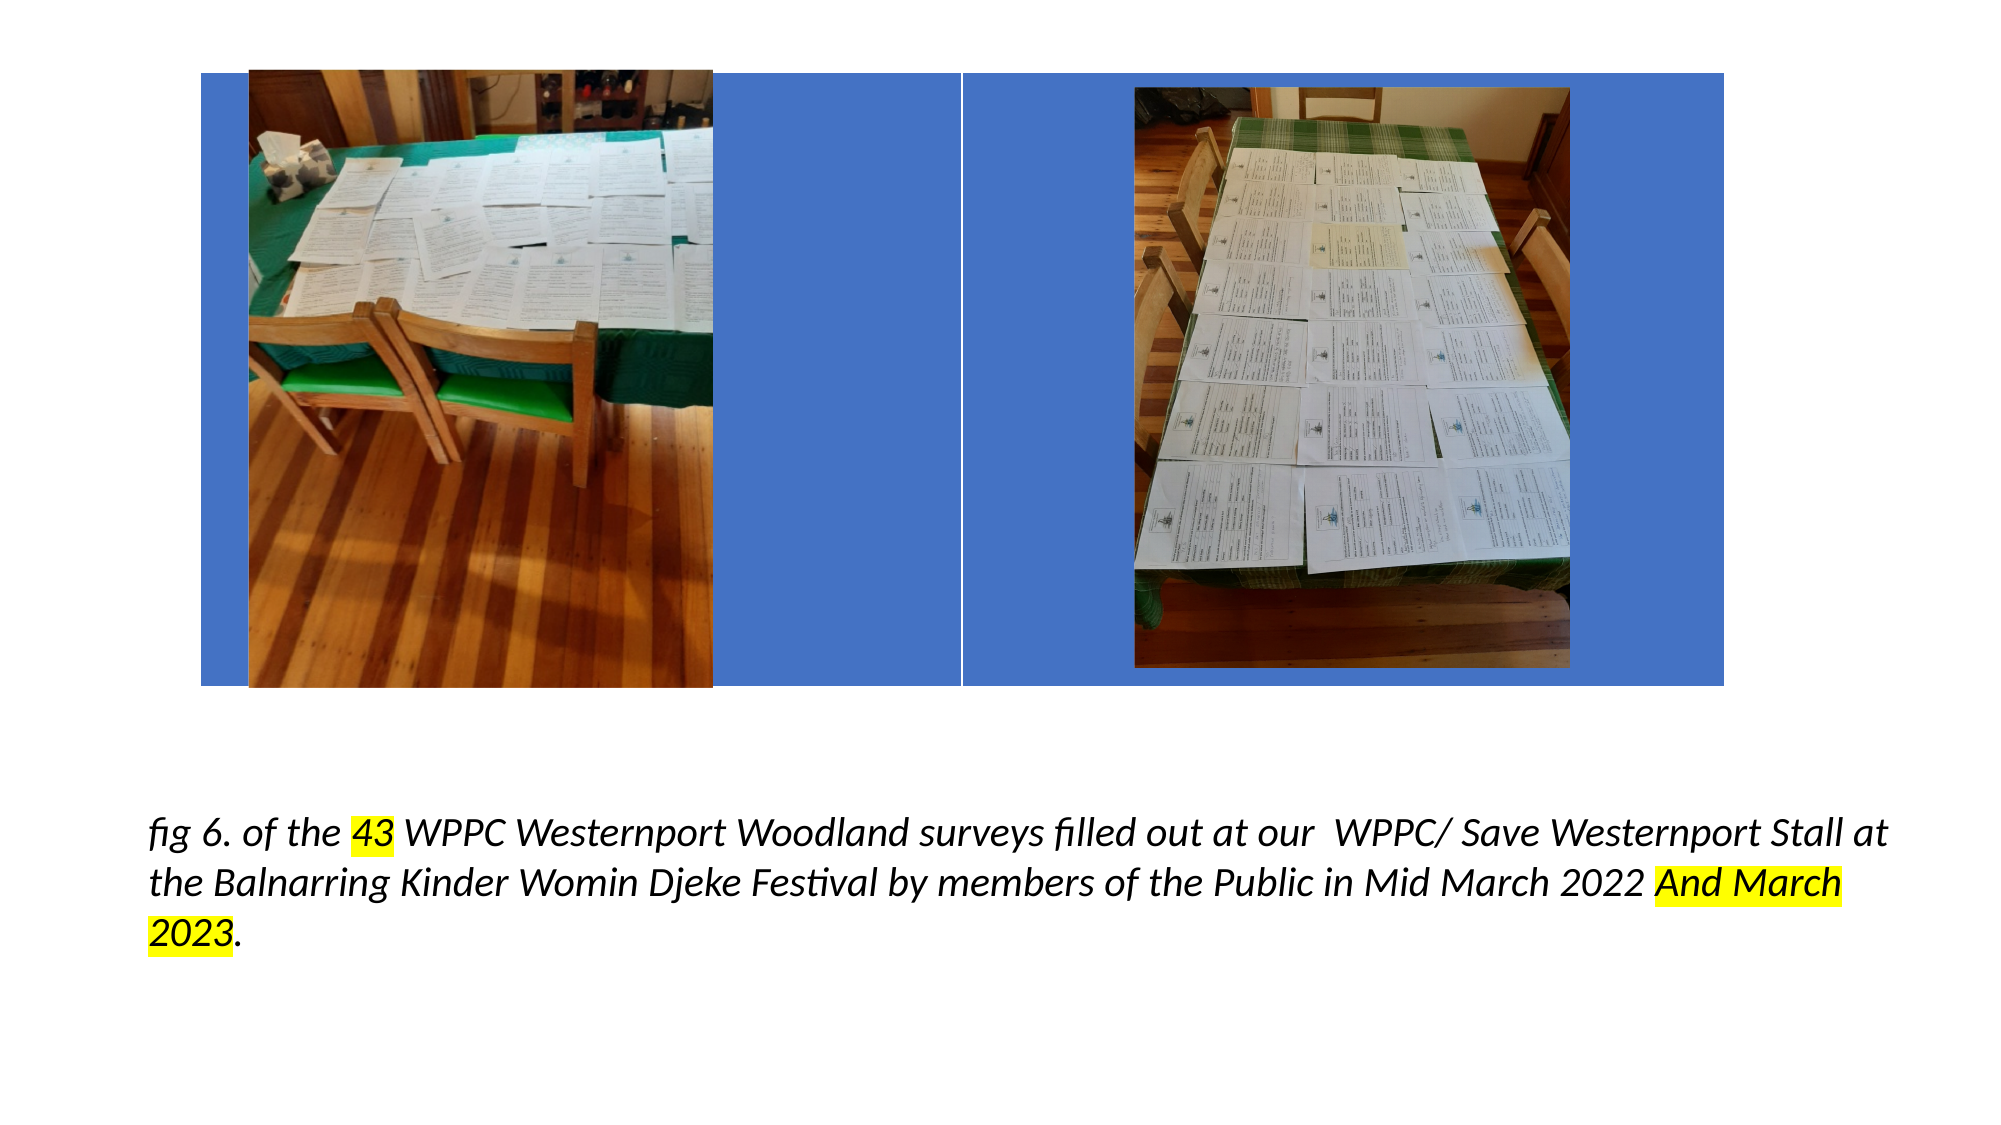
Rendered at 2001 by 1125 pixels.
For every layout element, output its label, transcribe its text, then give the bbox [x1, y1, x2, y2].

picture [170, 70, 790, 687]
table_header [963, 73, 1724, 686]
table_header [201, 73, 248, 146]
picture [1061, 88, 1643, 667]
table_header [201, 611, 248, 686]
text_box fig 6. of the 43 WPPC Westernport Woodland surveys filled out at our WPPC/ Save Westernport Stall at the Balnarring Kinder Womin Djeke Festival by members of the Public in Mid March 2022 And March 2023. [133, 797, 1946, 963]
table_header [713, 73, 961, 686]
